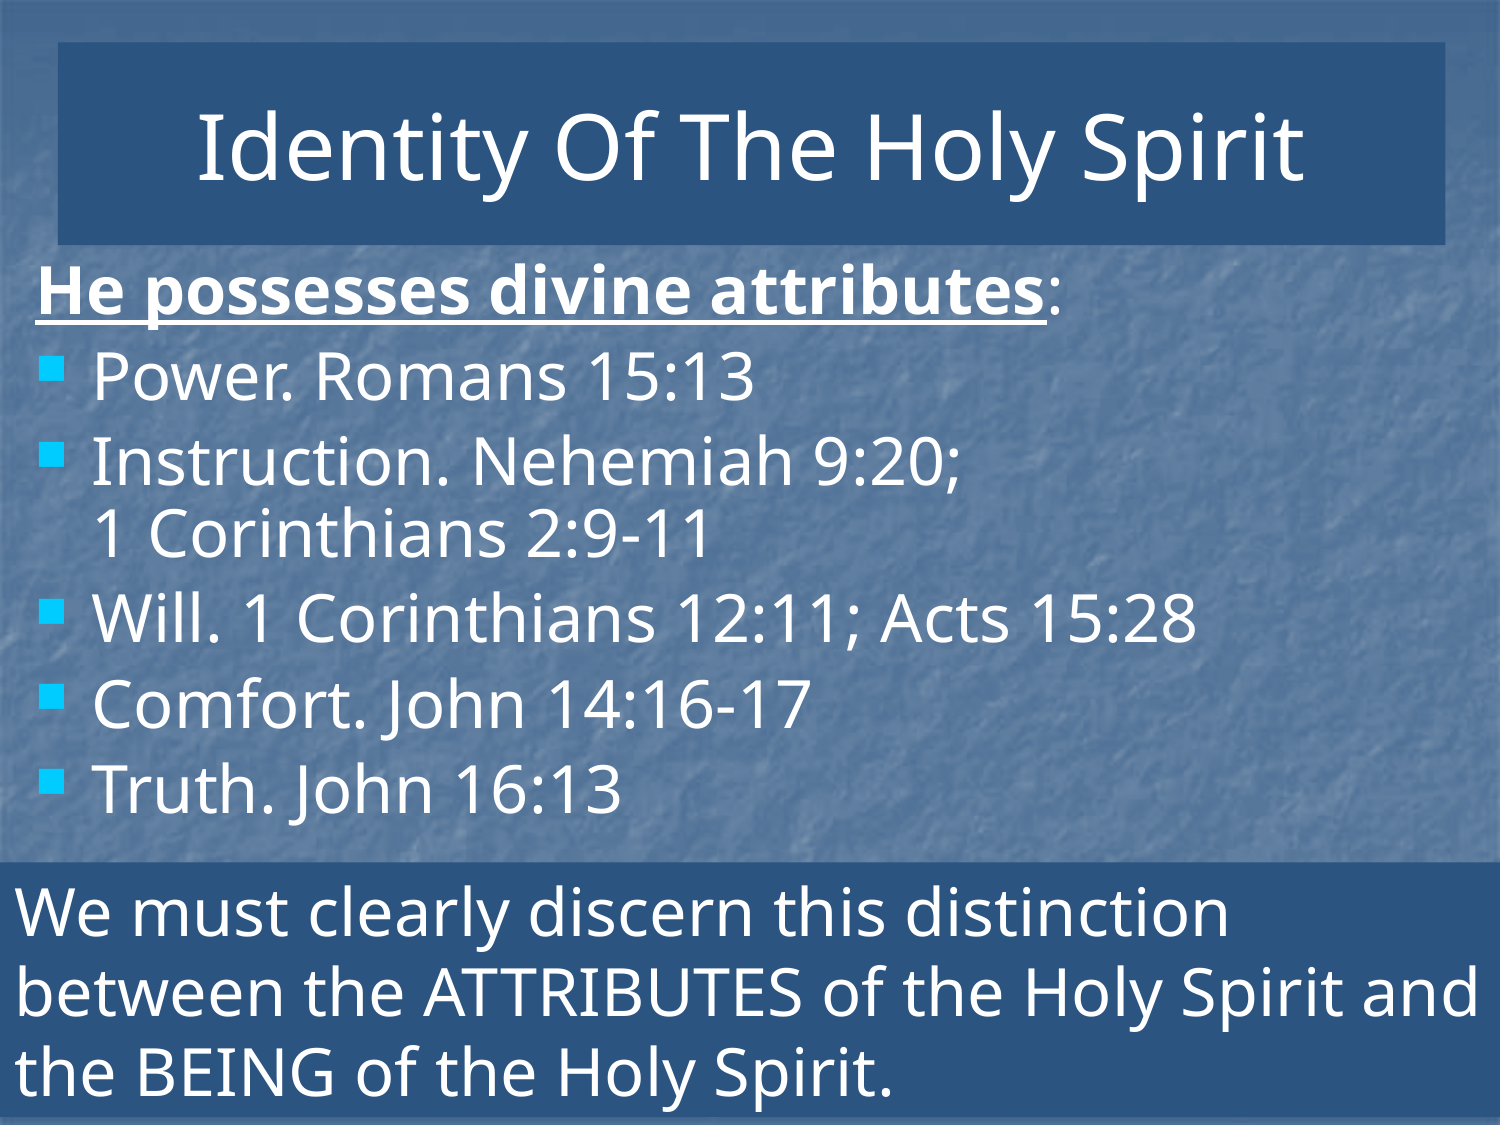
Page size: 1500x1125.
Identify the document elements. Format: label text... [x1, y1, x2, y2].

text_box We must clearly discern this distinction between the ATTRIBUTES of the Holy Spirit and the BEING of the Holy Spirit. [0, 862, 1500, 1118]
list He possesses divine attributes: Power. Romans 15:13 Instruction. Nehemiah 9:20; 1 Corinthians 2:9-11 Will. 1 Corinthians 12:11; Acts 15:28 Comfort. John 14:16-17 Truth. John 16:13 [20, 249, 1483, 862]
title Identity Of The Holy Spirit [57, 42, 1446, 246]
